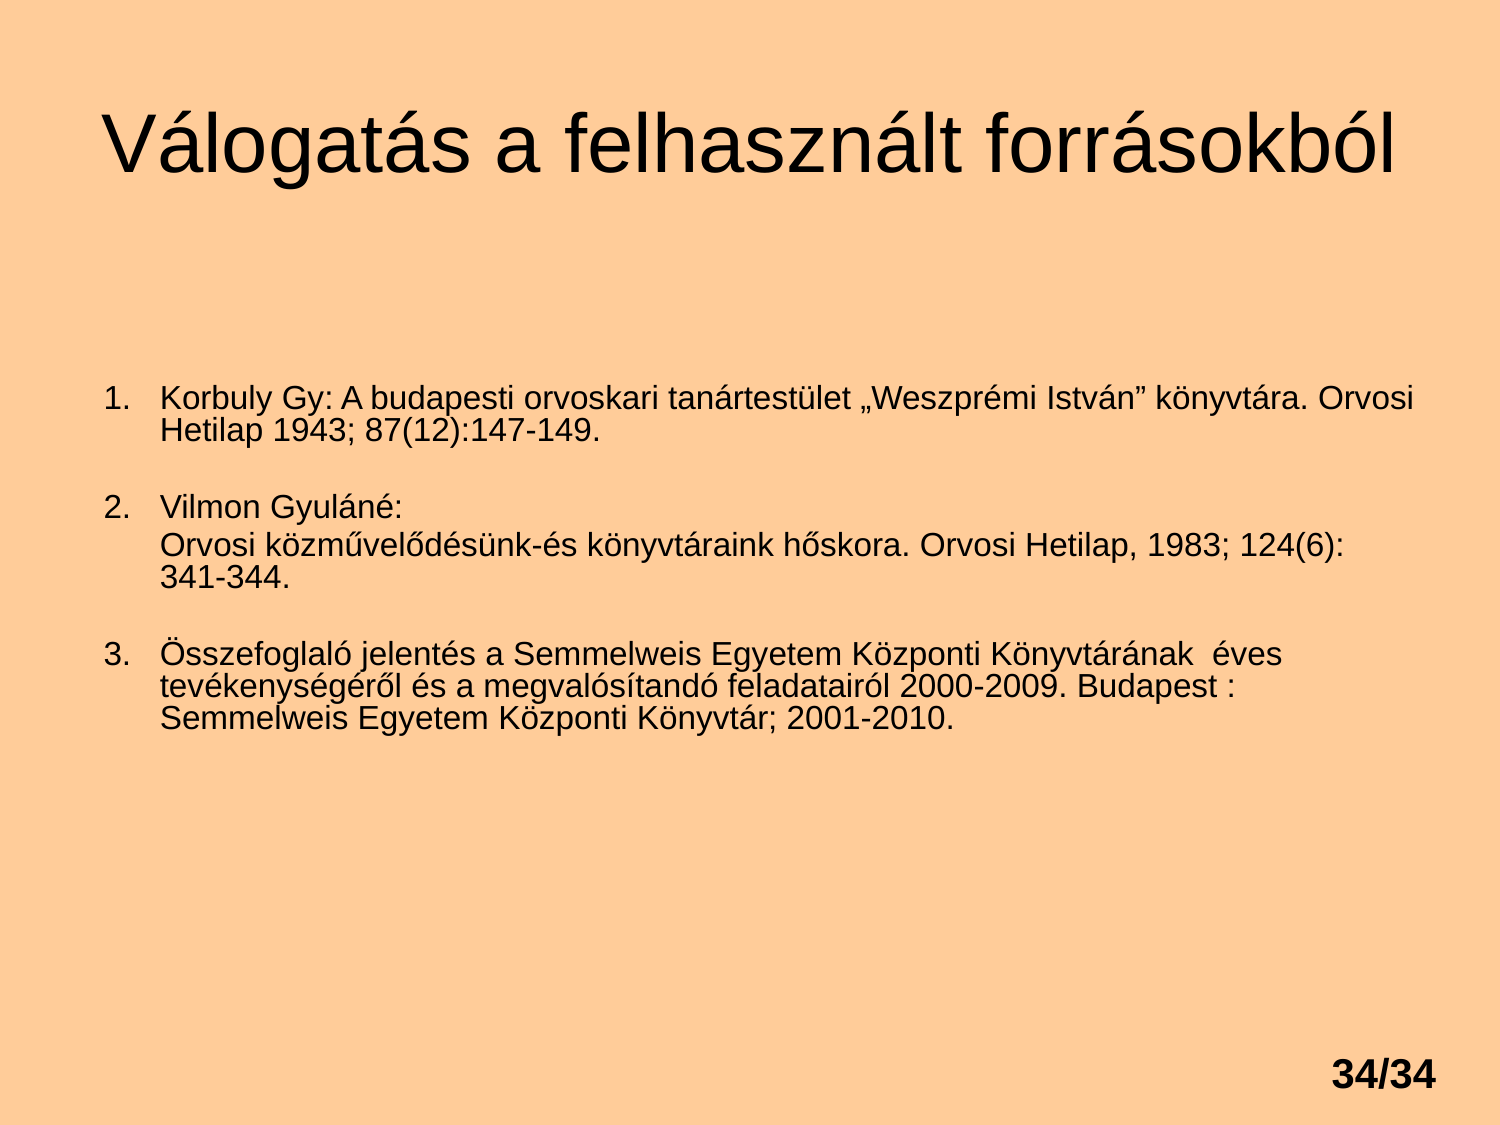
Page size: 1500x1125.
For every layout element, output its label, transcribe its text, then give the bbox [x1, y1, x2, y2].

title Válogatás a felhasznált forrásokból [75, 45, 1425, 233]
text_box 34/34 [1316, 1039, 1500, 1105]
list 1. Korbuly Gy: A budapesti orvoskari tanártestület „Weszprémi István” könyvtára. Orvosi Hetilap 1943; 87(12):147-149. 2. Vilmon Gyuláné: Orvosi közművelődésünk-és könyvtáraink hőskora. Orvosi Hetilap, 1983; 124(6): 341-344. 3. Összefoglaló jelentés a Semmelweis Egyetem Központi Könyvtárának éves tevékenységéről és a megvalósítandó feladatairól 2000-2009. Budapest : Semmelweis Egyetem Központi Könyvtár; 2001-2010. [88, 290, 1436, 799]
